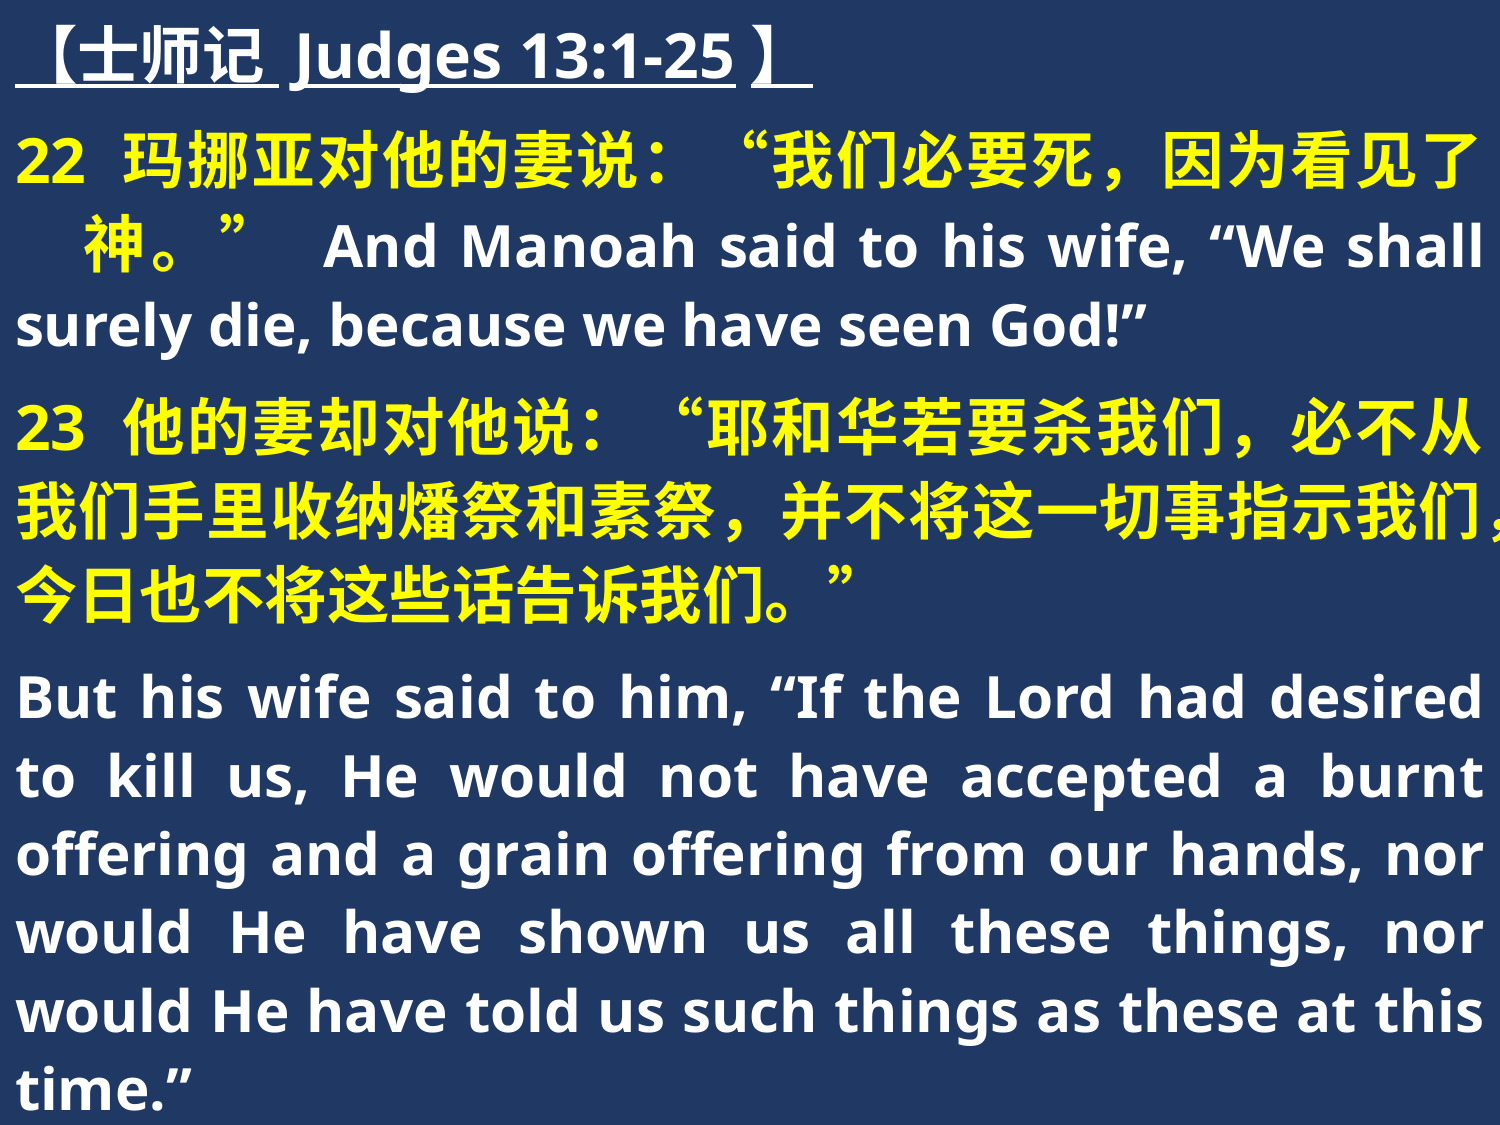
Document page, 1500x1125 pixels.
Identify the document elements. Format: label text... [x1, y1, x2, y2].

list 【士师记 Judges 13:1-25】 22 玛挪亚对他的妻说：“我们必要死，因为看见了 神。” And Manoah said to his wife, “We shall surely die, because we have seen God!” 23 他的妻却对他说：“耶和华若要杀我们，必不从我们手里收纳燔祭和素祭，并不将这一切事指示我们，今日也不将这些话告诉我们。” But his wife said to him, “If the Lord had desired to kill us, He would not have accepted a burnt offering and a grain offering from our hands, nor would He have shown us all these things, nor would He have told us such things as these at this time.” [0, 0, 1500, 1125]
